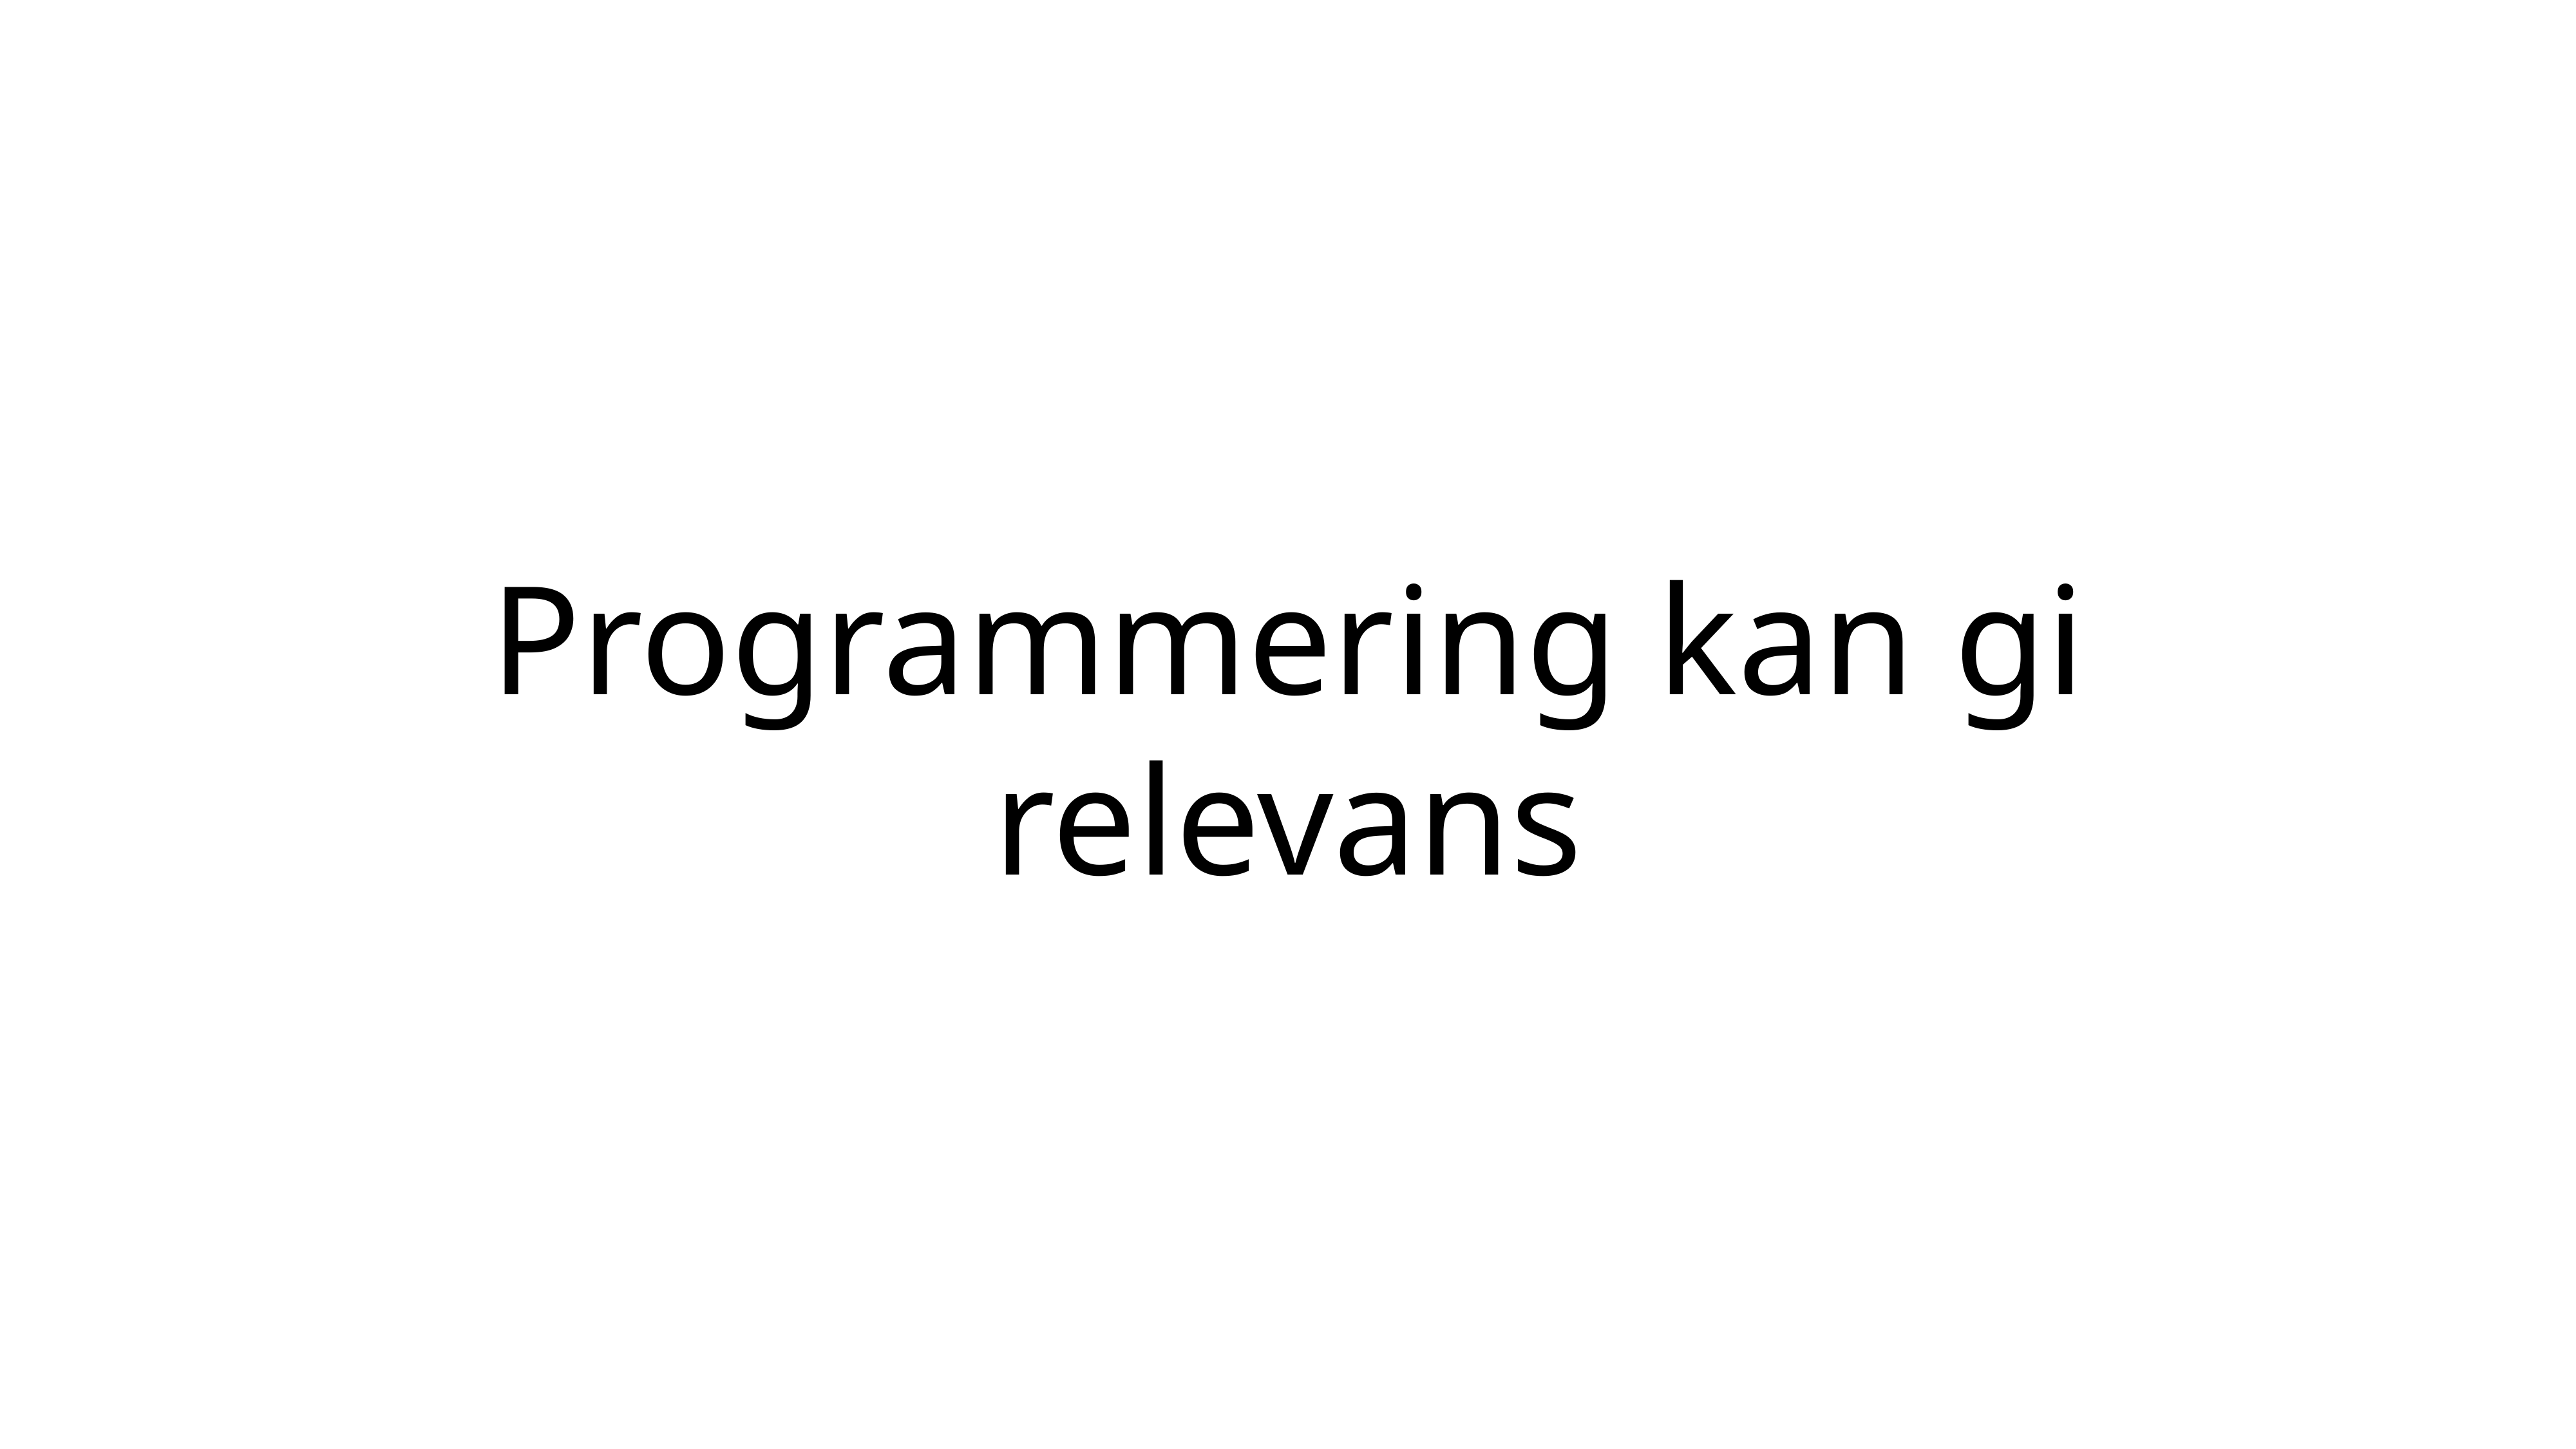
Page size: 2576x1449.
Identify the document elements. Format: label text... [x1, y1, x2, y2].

title Programmering kan gi relevans [187, 478, 2389, 971]
